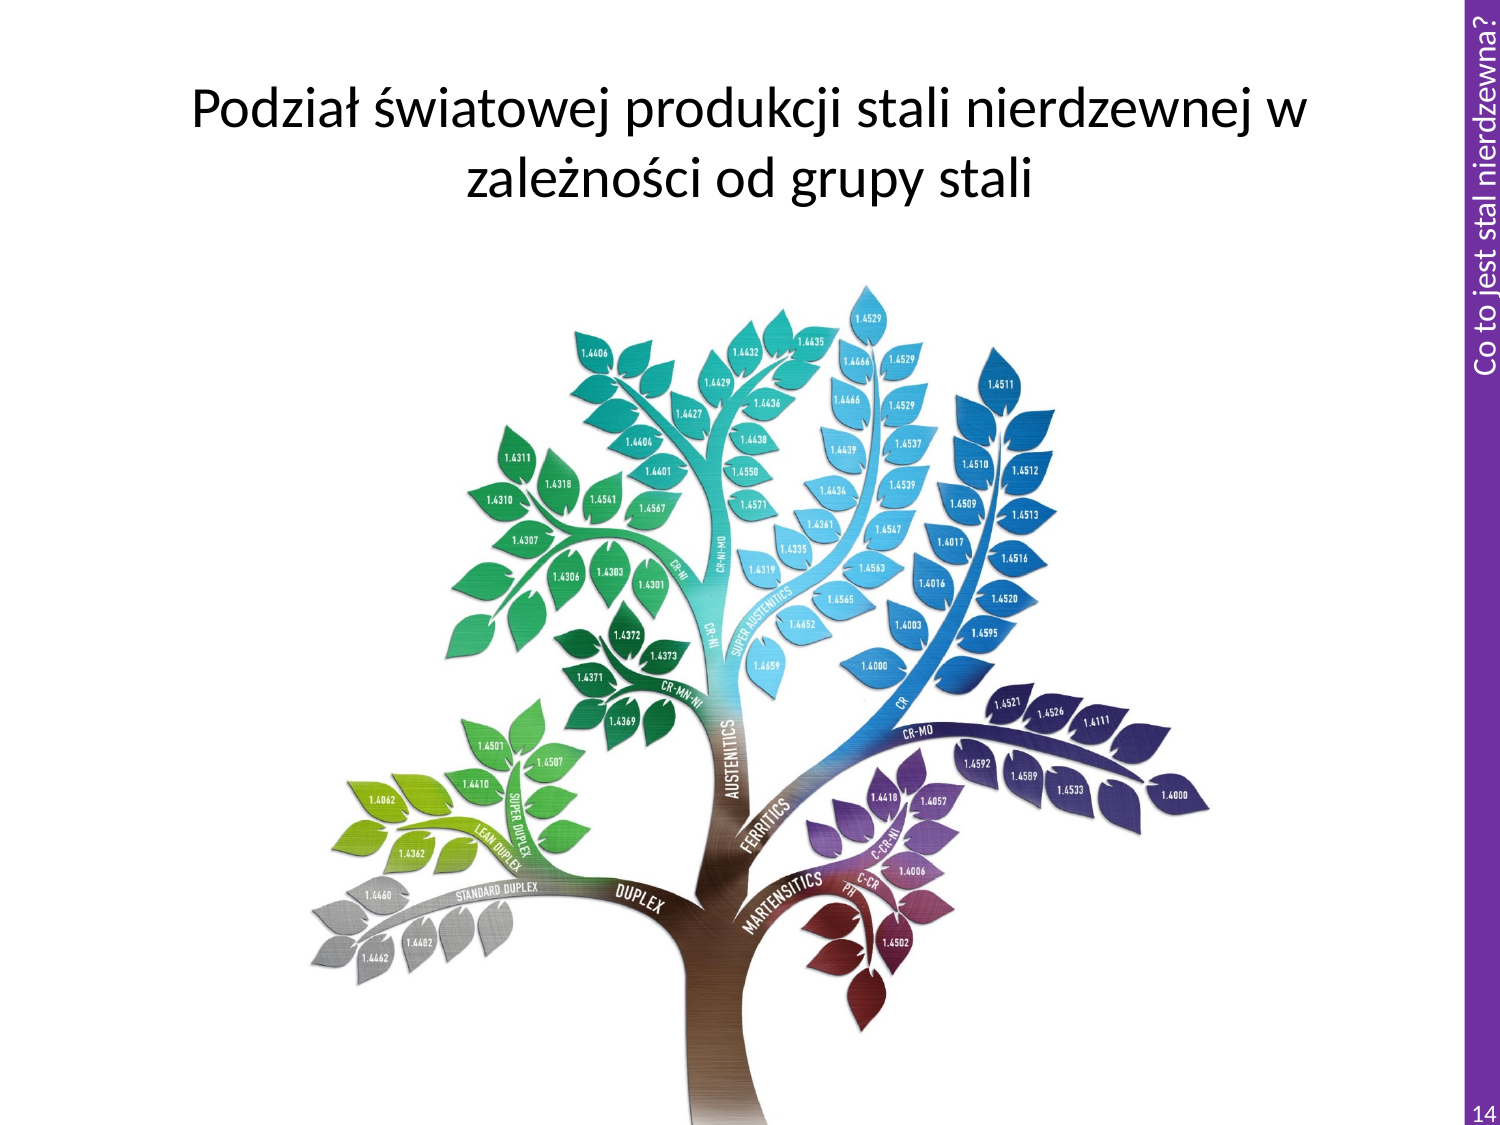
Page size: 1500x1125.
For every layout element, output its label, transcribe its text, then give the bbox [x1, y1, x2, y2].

slide_number 14 [1446, 1082, 1500, 1125]
picture [283, 285, 1246, 1125]
title Podział światowej produkcji stali nierdzewnej w zależności od grupy stali [75, 45, 1425, 233]
